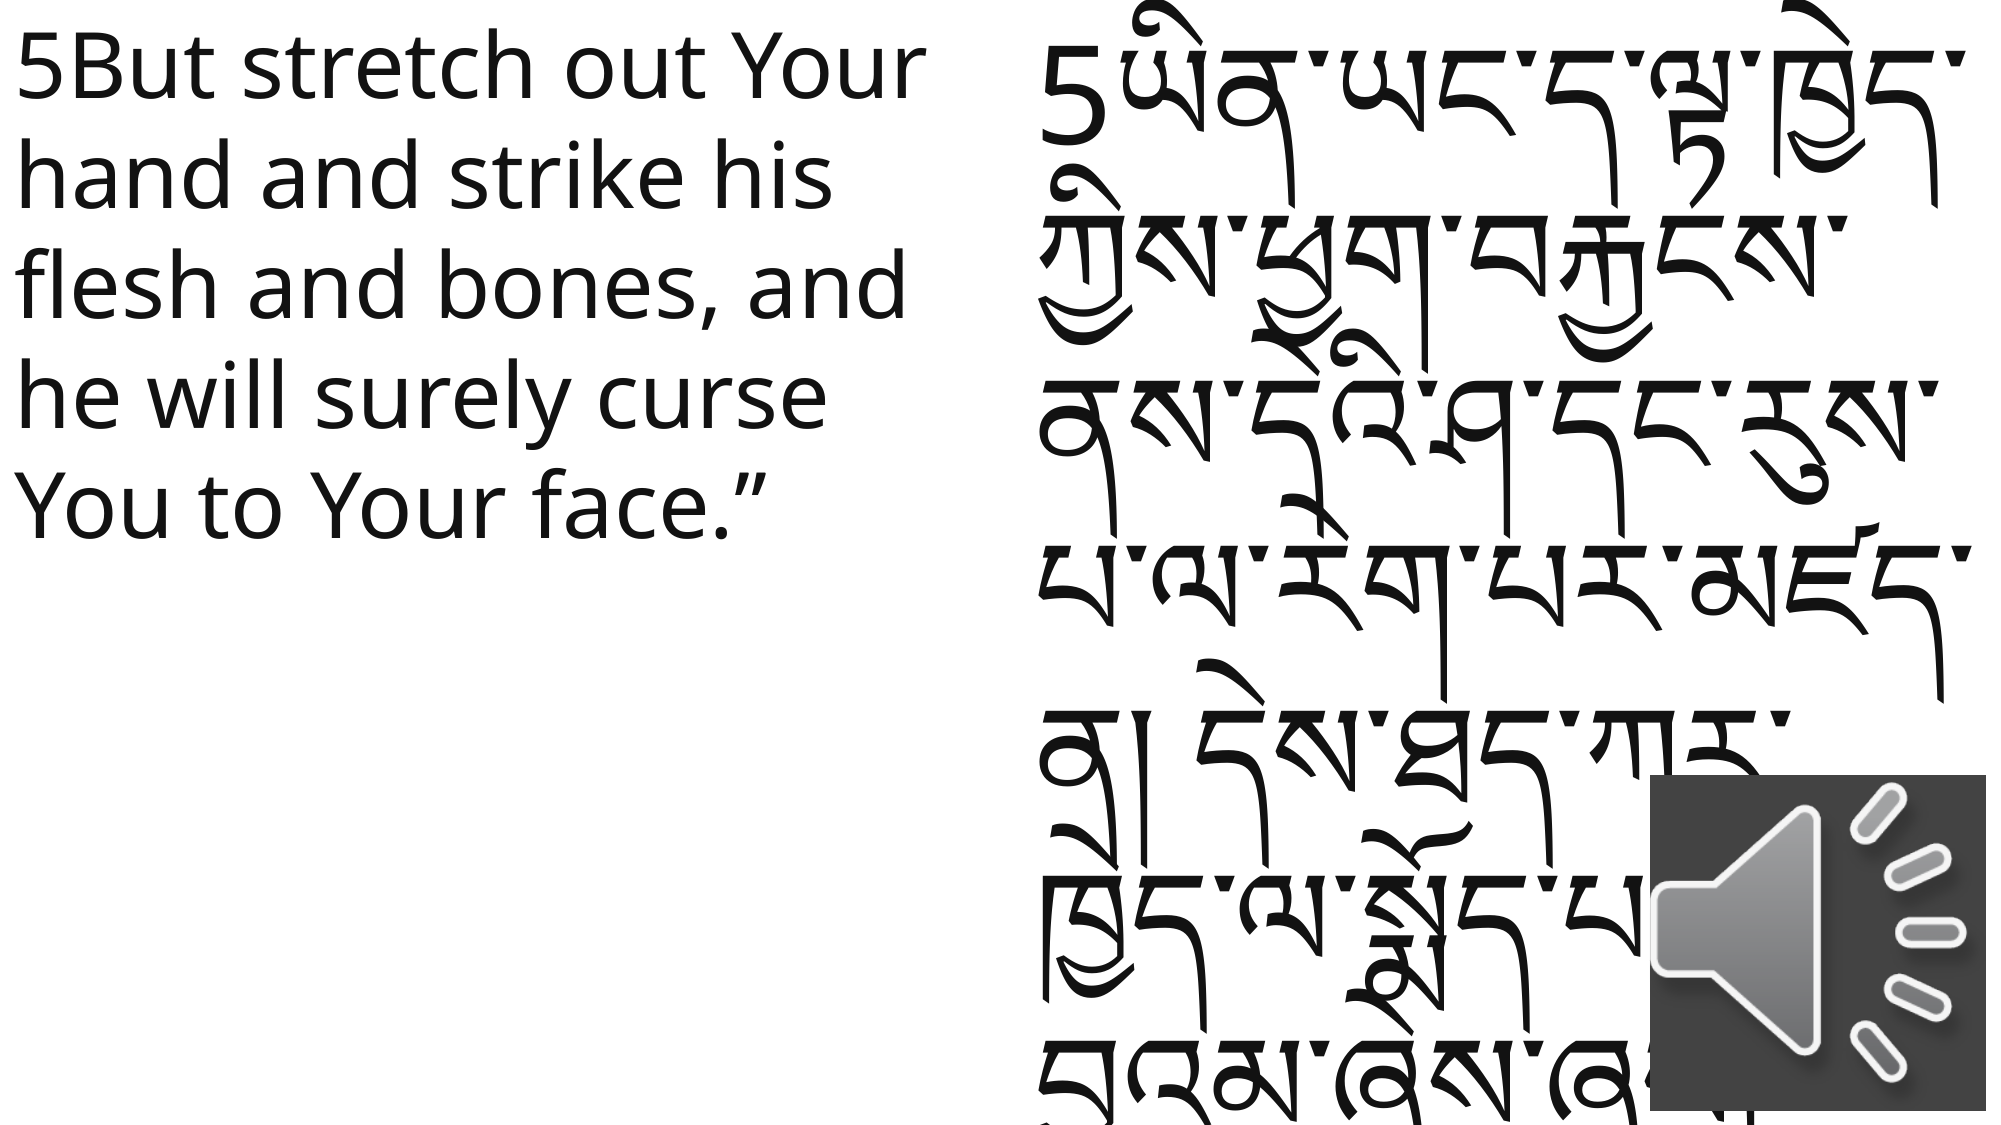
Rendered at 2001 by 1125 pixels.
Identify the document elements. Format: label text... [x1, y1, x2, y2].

text_box 5ཡིན་ཡང་ད་ལྟ་ཁྱེད་ཀྱིས་ཕྱག་བརྐྱངས་ནས་དེའི་ཤ་དང་རུས་པ་ལ་རེག་པར་མཛད་ན། དེས་ཐད་ཀར་ཁྱེད་ལ་སྨོད་པར་མི་བྱའམ་ཞེས་ཞུས། [1019, 0, 2000, 1125]
text_box 5But stretch out Your hand and strike his flesh and bones, and he will surely curse You to Your face.” [0, 0, 981, 1125]
picture [1648, 773, 1987, 1112]
